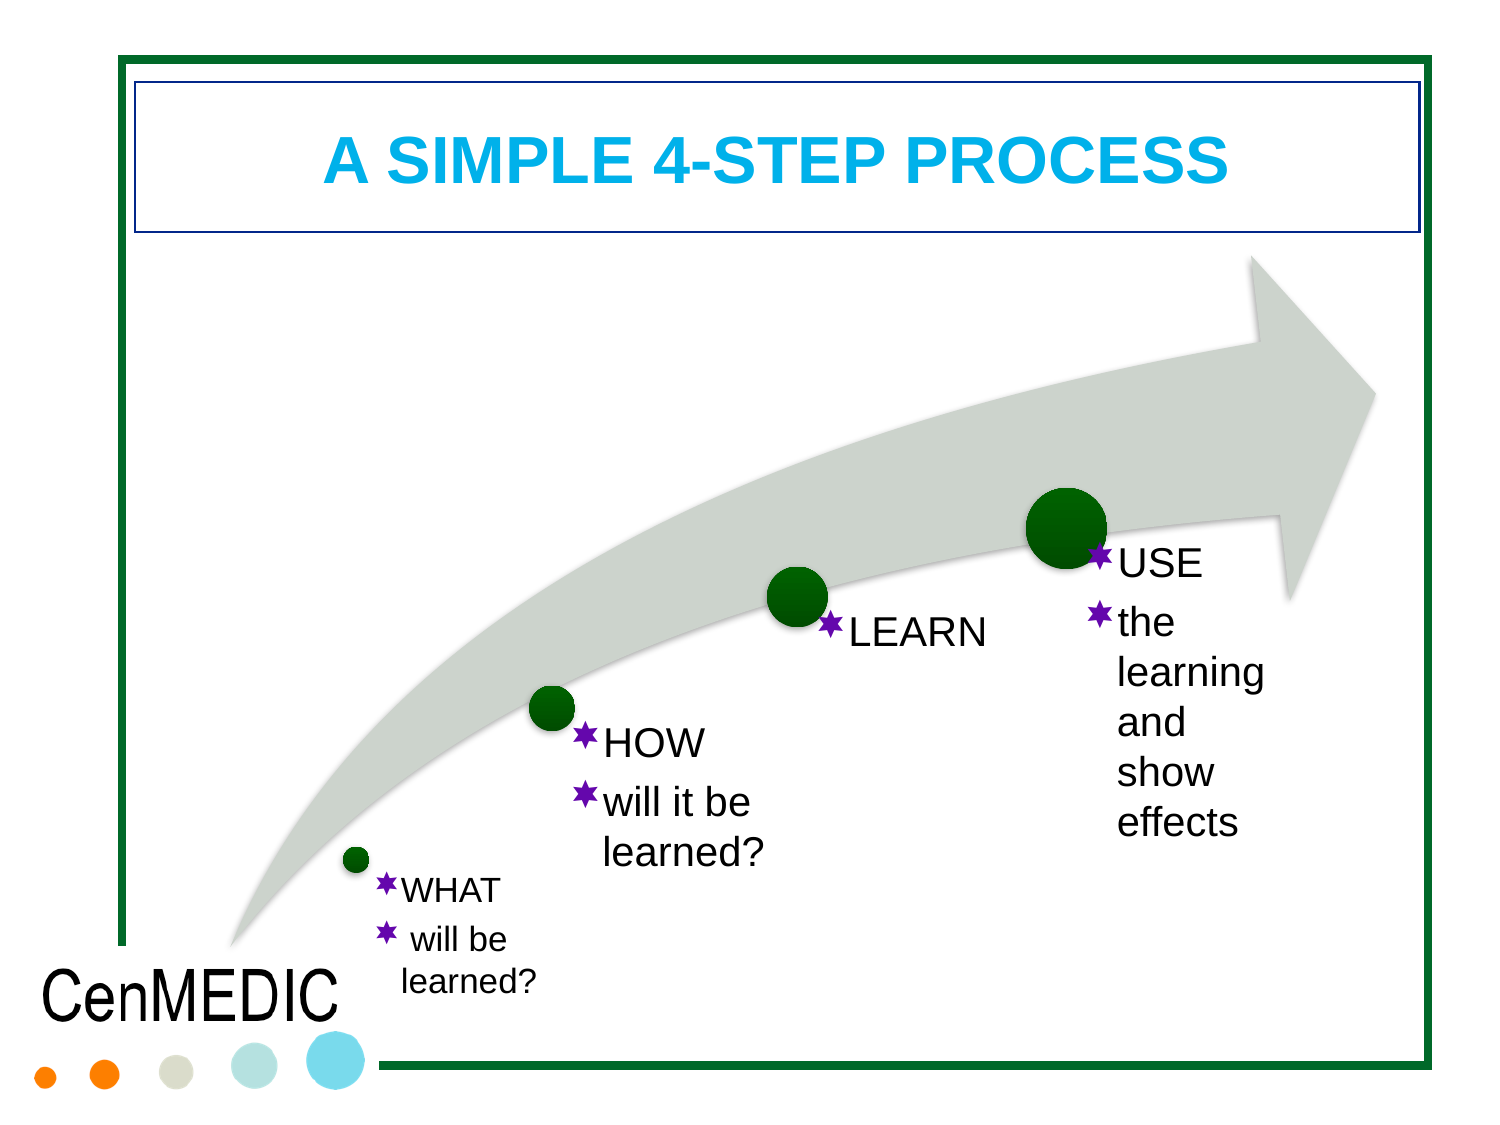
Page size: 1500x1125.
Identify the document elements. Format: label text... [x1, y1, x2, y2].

picture [0, 946, 379, 1124]
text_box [229, 255, 1377, 948]
title A SIMPLE 4-STEP PROCESS [134, 81, 1421, 233]
